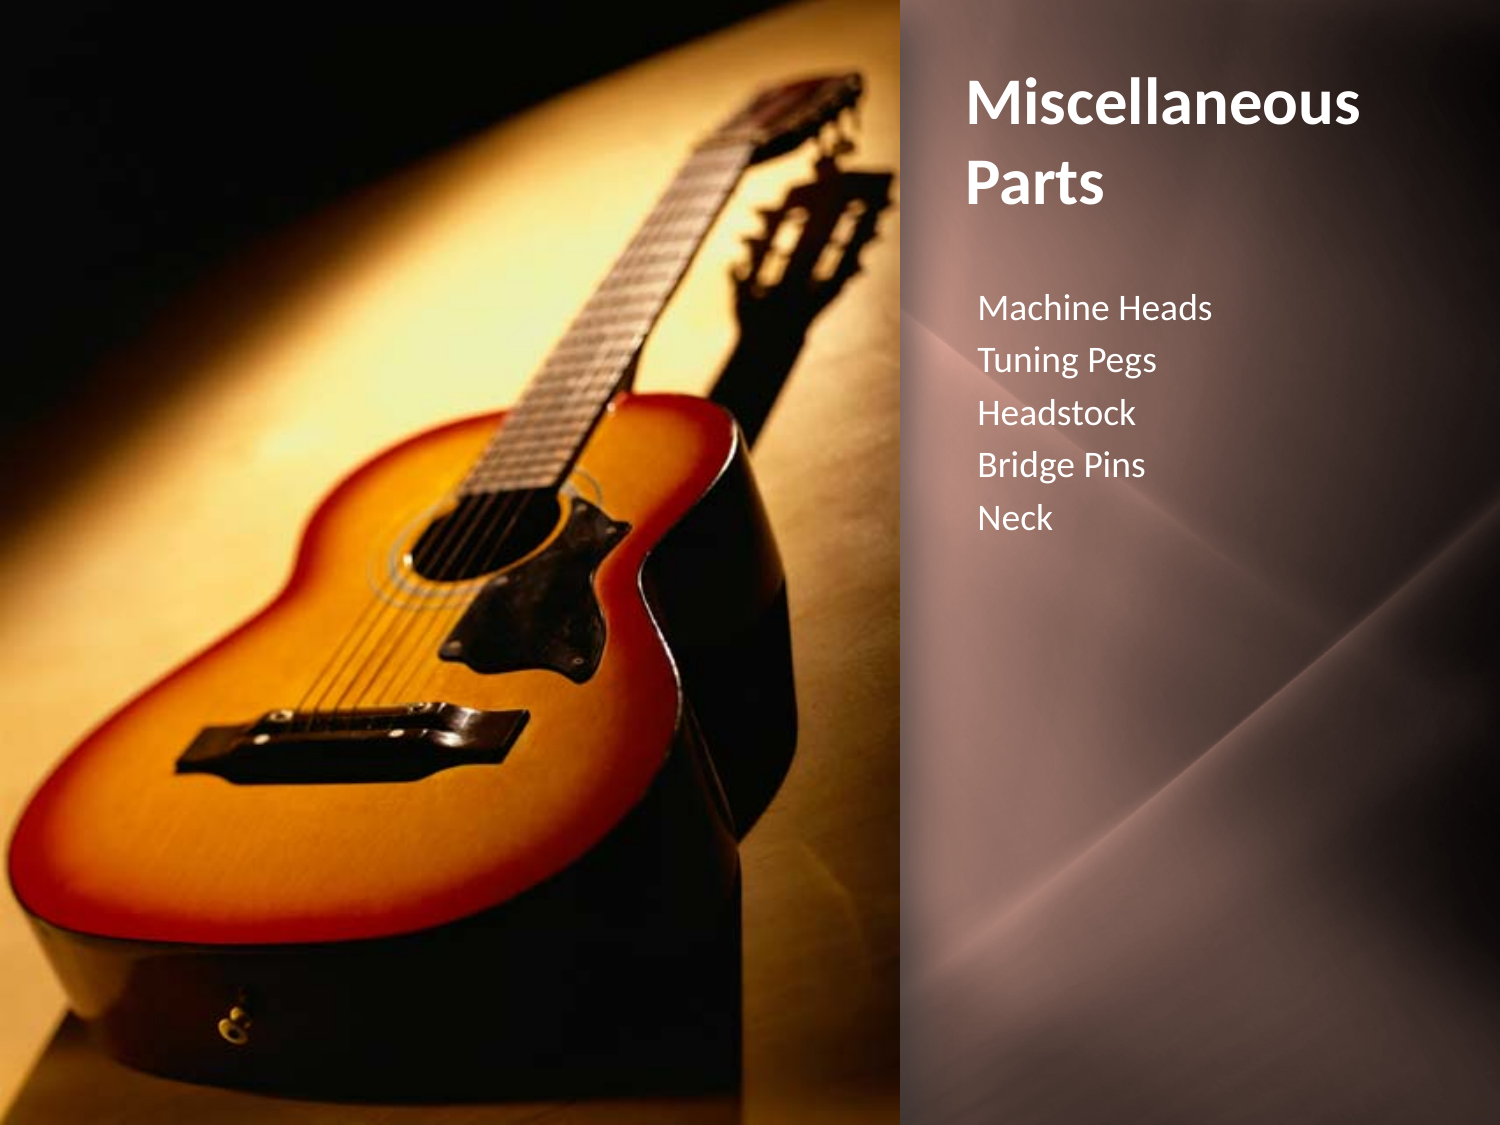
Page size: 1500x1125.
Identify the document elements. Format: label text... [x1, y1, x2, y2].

title Miscellaneous Parts [950, 34, 1444, 225]
list Machine Heads Tuning Pegs Headstock Bridge Pins Neck [962, 275, 1456, 1045]
picture [0, 0, 900, 1125]
